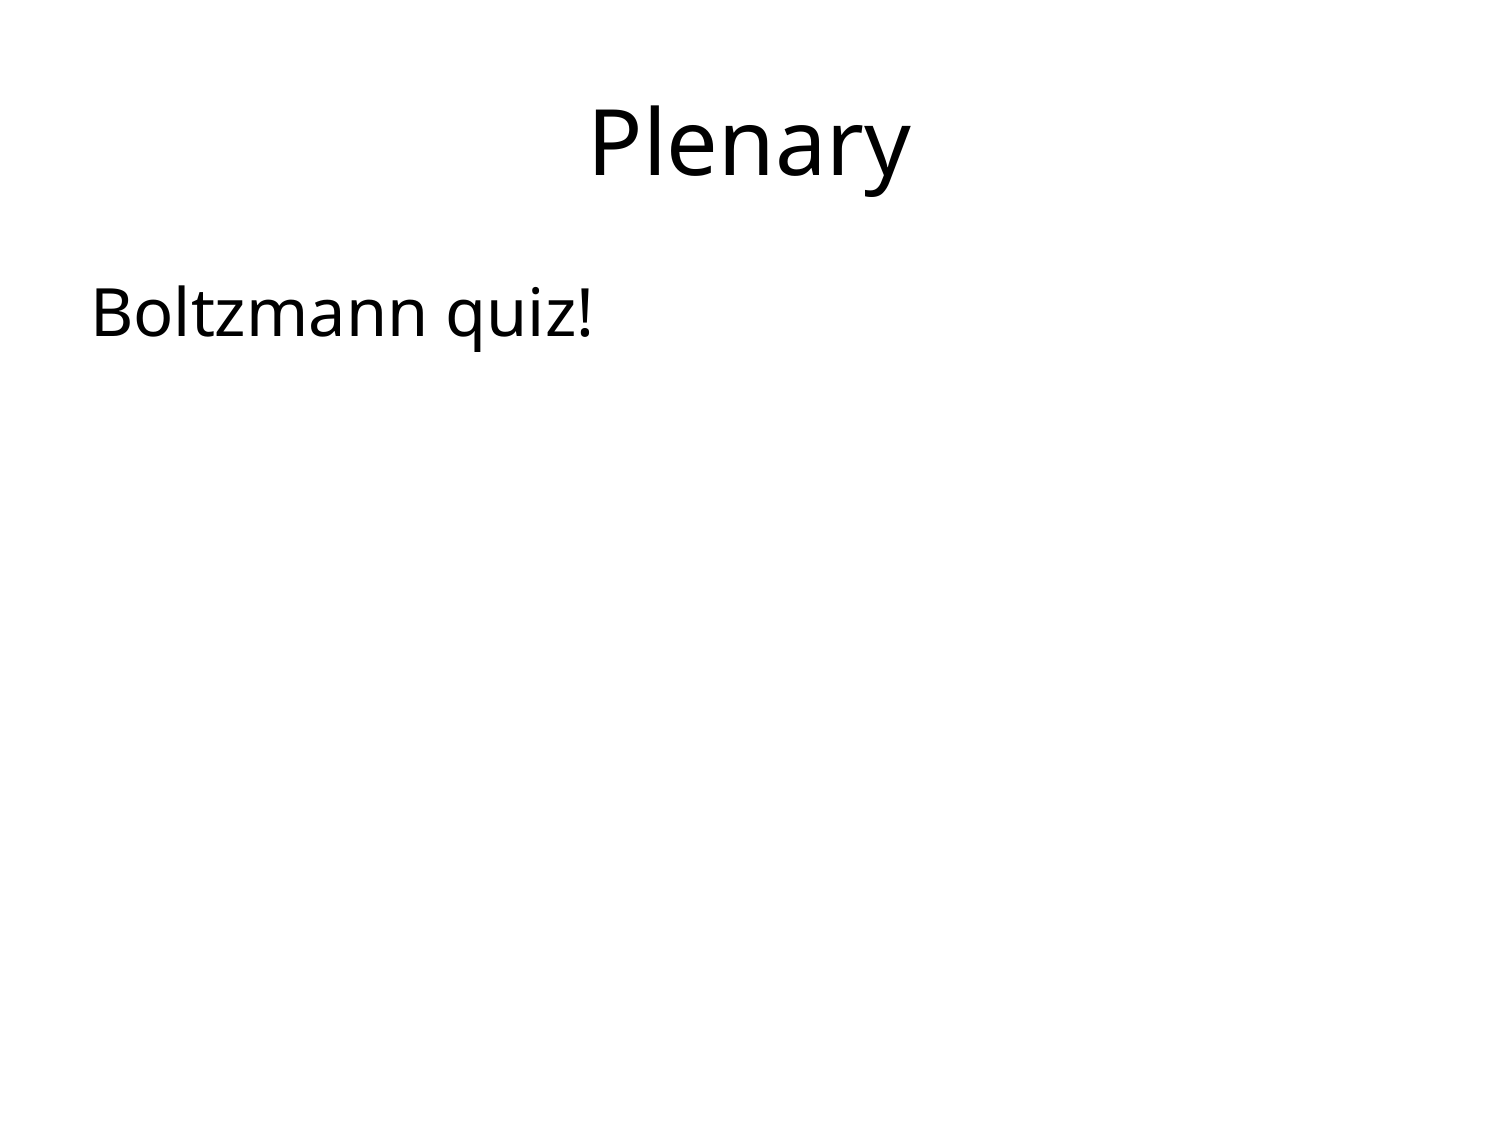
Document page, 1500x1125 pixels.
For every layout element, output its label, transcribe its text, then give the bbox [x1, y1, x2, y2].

title Plenary [75, 45, 1425, 233]
list Boltzmann quiz! [75, 262, 1425, 1005]
